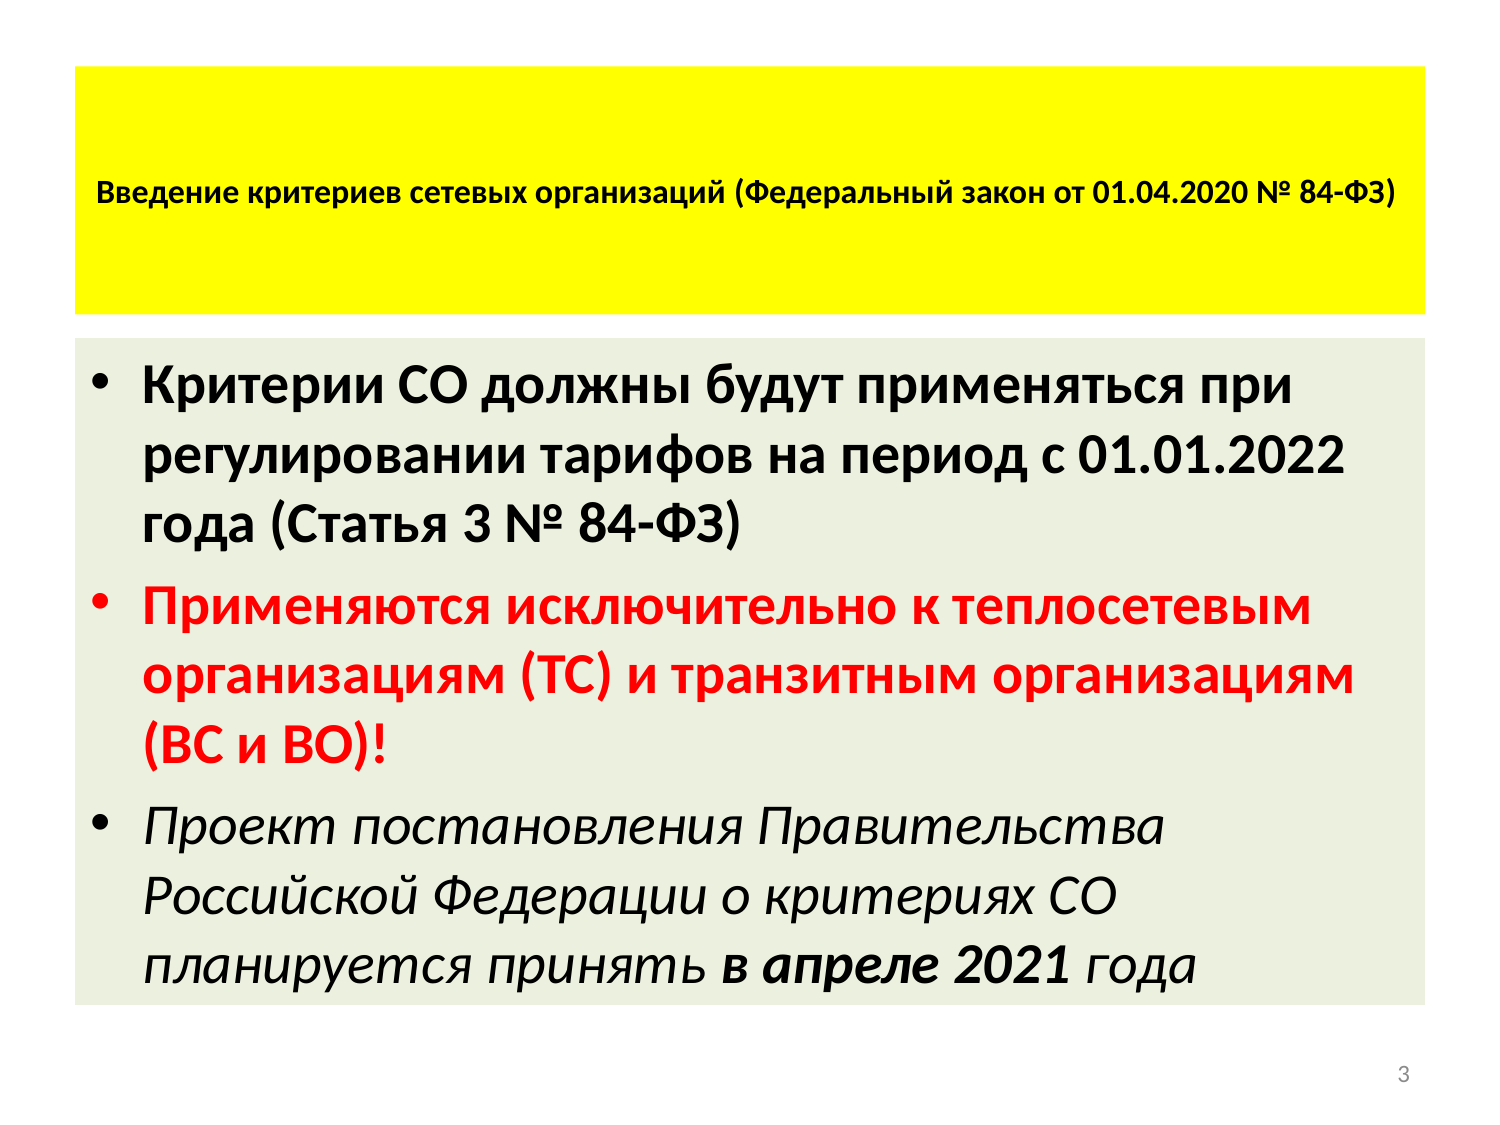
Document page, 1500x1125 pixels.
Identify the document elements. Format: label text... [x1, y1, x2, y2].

title Введение критериев сетевых организаций (Федеральный закон от 01.04.2020 № 84-ФЗ) [75, 66, 1425, 315]
slide_number 3 [1074, 1042, 1425, 1103]
list Критерии СО должны будут применяться при регулировании тарифов на период с 01.01.2022 года (Статья 3 № 84-ФЗ) Применяются исключительно к теплосетевым организациям (ТС) и транзитным организациям (ВС и ВО)! Проект постановления Правительства Российской Федерации о критериях СО планируется принять в апреле 2021 года [75, 338, 1425, 1005]
